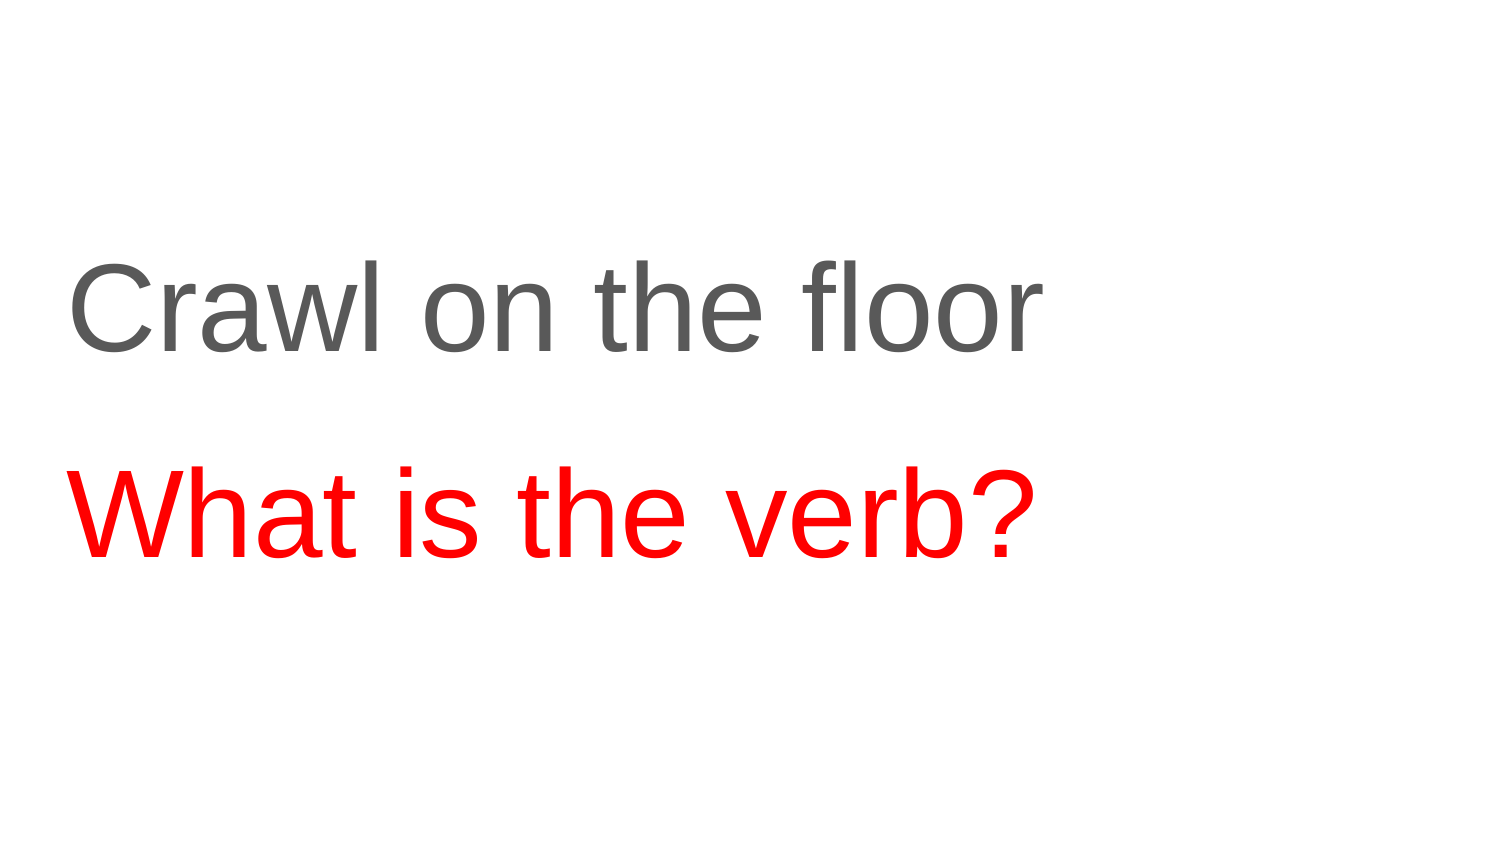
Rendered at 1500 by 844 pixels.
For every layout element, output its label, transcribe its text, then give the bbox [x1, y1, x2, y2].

list Crawl on the floor What is the verb? [51, 189, 1449, 750]
